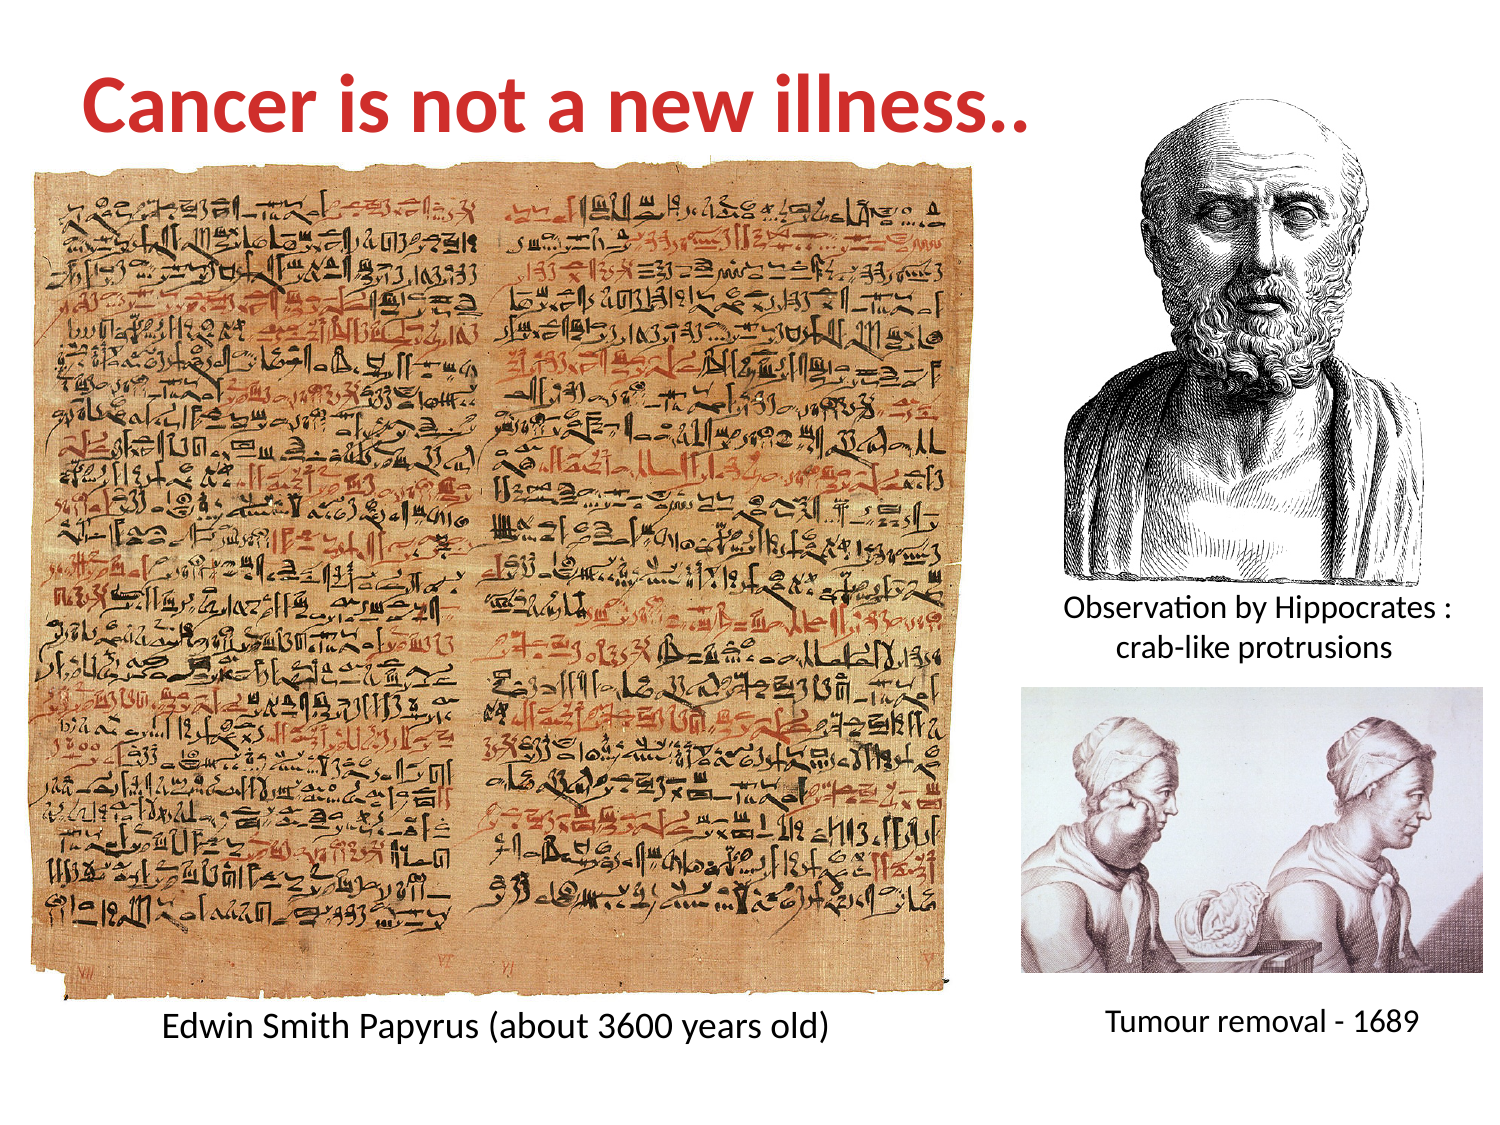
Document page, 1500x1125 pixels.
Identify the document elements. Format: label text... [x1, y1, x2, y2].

text_box Edwin Smith Papyrus (about 3600 years old) [146, 993, 1022, 1054]
text_box Tumour removal - 1689 [1050, 991, 1475, 1092]
picture [24, 155, 986, 1006]
text_box Observation by Hippocrates : crab-like protrusions [1045, 578, 1471, 685]
picture [1049, 74, 1442, 601]
picture [1021, 687, 1483, 974]
text_box Cancer is not a new illness.. [67, 41, 1048, 157]
